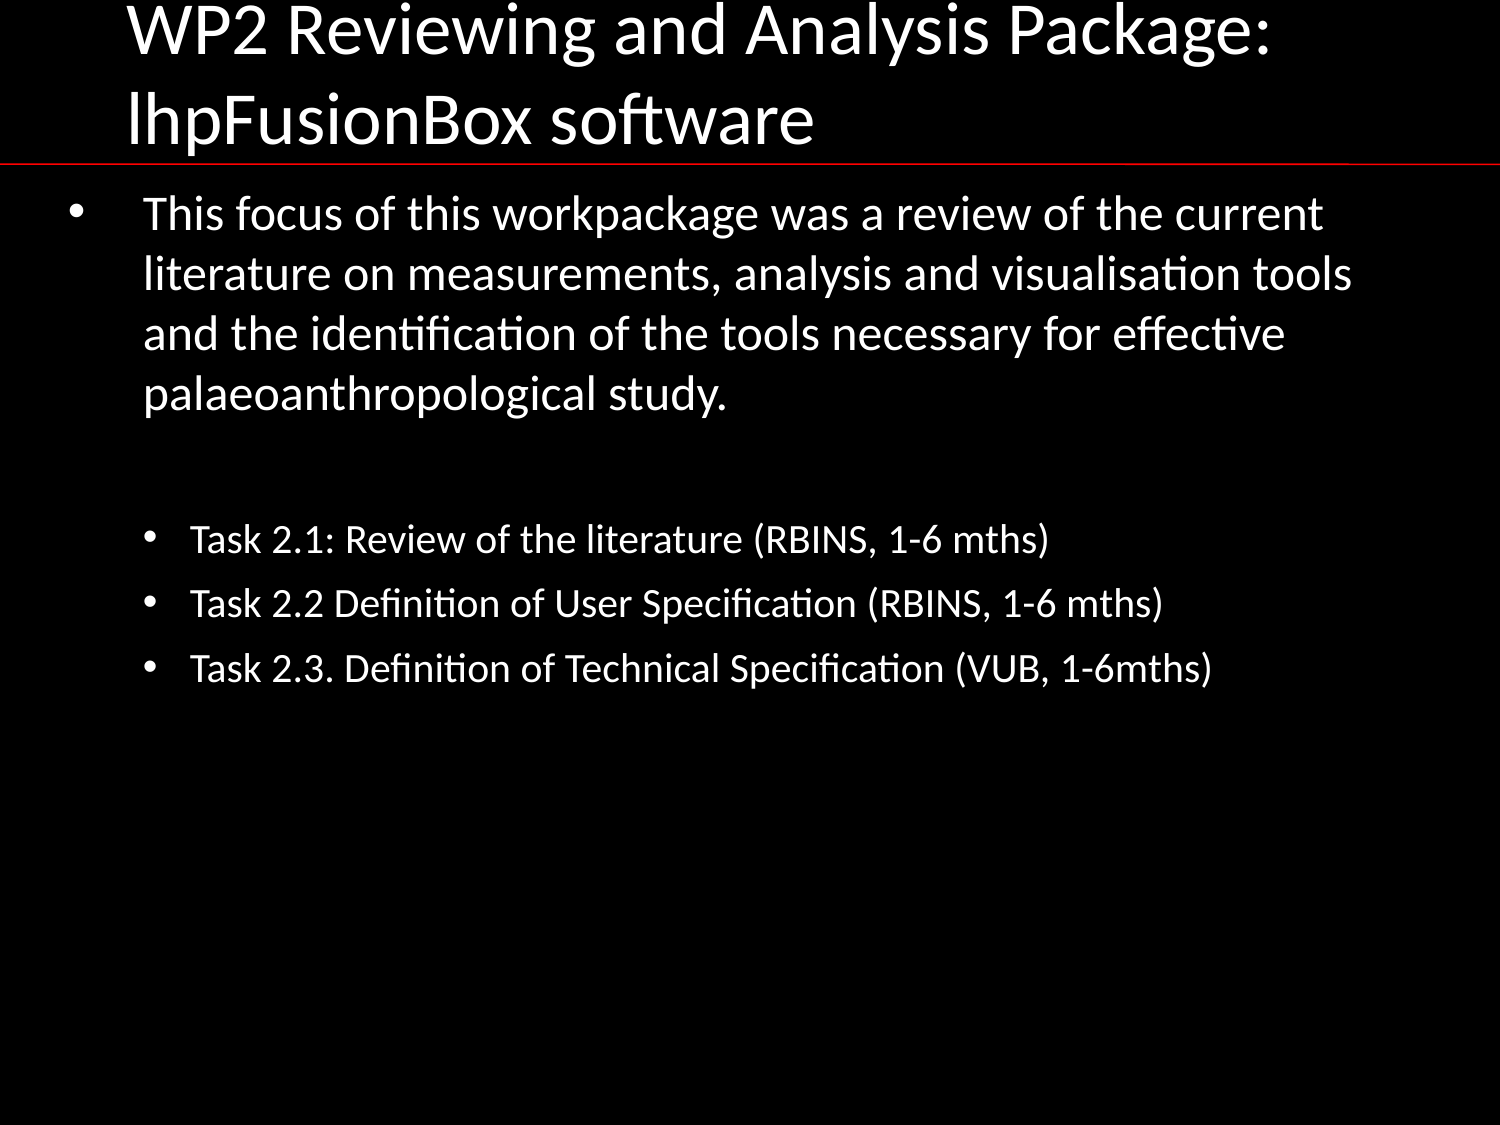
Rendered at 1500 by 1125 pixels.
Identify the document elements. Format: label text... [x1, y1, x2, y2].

text_box WP2 Reviewing and Analysis Package: lhpFusionBox software [76, 0, 1427, 164]
text_box This focus of this workpackage was a review of the current literature on measurements, analysis and visualisation tools and the identification of the tools necessary for effective palaeoanthropological study. Task 2.1: Review of the literature (RBINS, 1-6 mths) Task 2.2 Definition of User Specification (RBINS, 1-6 mths) Task 2.3. Definition of Technical Specification (VUB, 1-6mths) [53, 172, 1400, 699]
